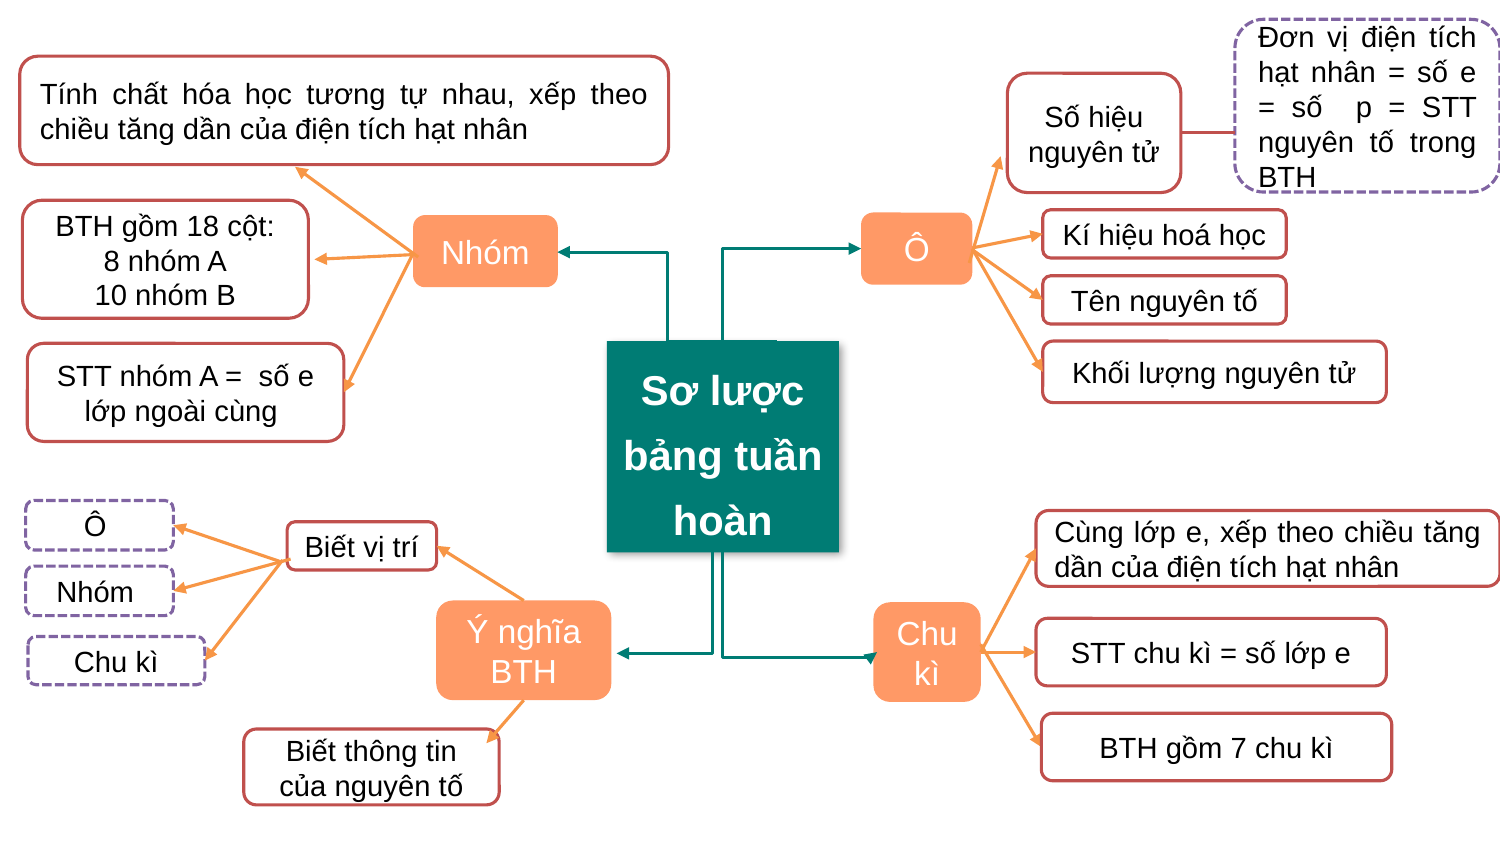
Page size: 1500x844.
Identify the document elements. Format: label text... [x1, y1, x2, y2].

text_box Tính chất hóa học tương tự nhau, xếp theo chiều tăng dần của điện tích hạt nhân [17, 54, 671, 167]
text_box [980, 548, 1037, 643]
text_box Ô [858, 210, 965, 287]
text_box Chu kì [871, 600, 975, 705]
text_box Số hiệu nguyên tử [1005, 71, 1183, 195]
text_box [557, 251, 778, 343]
text_box Đơn vị điện tích hạt nhân = số e = số p = STT nguyên tố trong BTH [1232, 17, 1500, 195]
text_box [969, 156, 1001, 234]
text_box Sơ lược bảng tuần hoàn [605, 351, 841, 554]
text_box BTH gồm 7 chu kì [1039, 711, 1394, 783]
text_box Khối lượng nguyên tử [1040, 338, 1389, 405]
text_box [745, 225, 839, 365]
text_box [616, 539, 809, 654]
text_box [486, 699, 524, 744]
text_box STT chu kì = số lớp e [1041, 616, 1389, 688]
text_box BTH gồm 18 cột: 8 nhóm A 10 nhóm B [20, 198, 311, 321]
text_box Biết thông tin của nguyên tố [241, 726, 502, 808]
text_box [173, 525, 282, 563]
text_box Ý nghĩa BTH [434, 598, 614, 703]
text_box Nhóm [418, 212, 560, 290]
text_box STT nhóm A = số e lớp ngoài cùng [25, 341, 346, 444]
text_box Cùng lớp e, xếp theo chiều tăng dần của điện tích hạt nhân [1033, 508, 1500, 589]
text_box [980, 644, 1042, 748]
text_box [173, 558, 291, 592]
text_box Tên nguyên tố [1049, 273, 1289, 327]
text_box Biết vị trí [285, 519, 439, 573]
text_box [343, 268, 414, 393]
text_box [971, 248, 1044, 373]
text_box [971, 233, 1043, 247]
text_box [749, 524, 851, 680]
text_box Nhóm [23, 564, 176, 618]
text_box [314, 254, 416, 260]
text_box Ô [23, 498, 176, 553]
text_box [204, 601, 283, 661]
text_box Chu kì [25, 634, 207, 687]
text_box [436, 545, 524, 601]
text_box Kí hiệu hoá học [1040, 207, 1289, 261]
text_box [294, 166, 419, 258]
